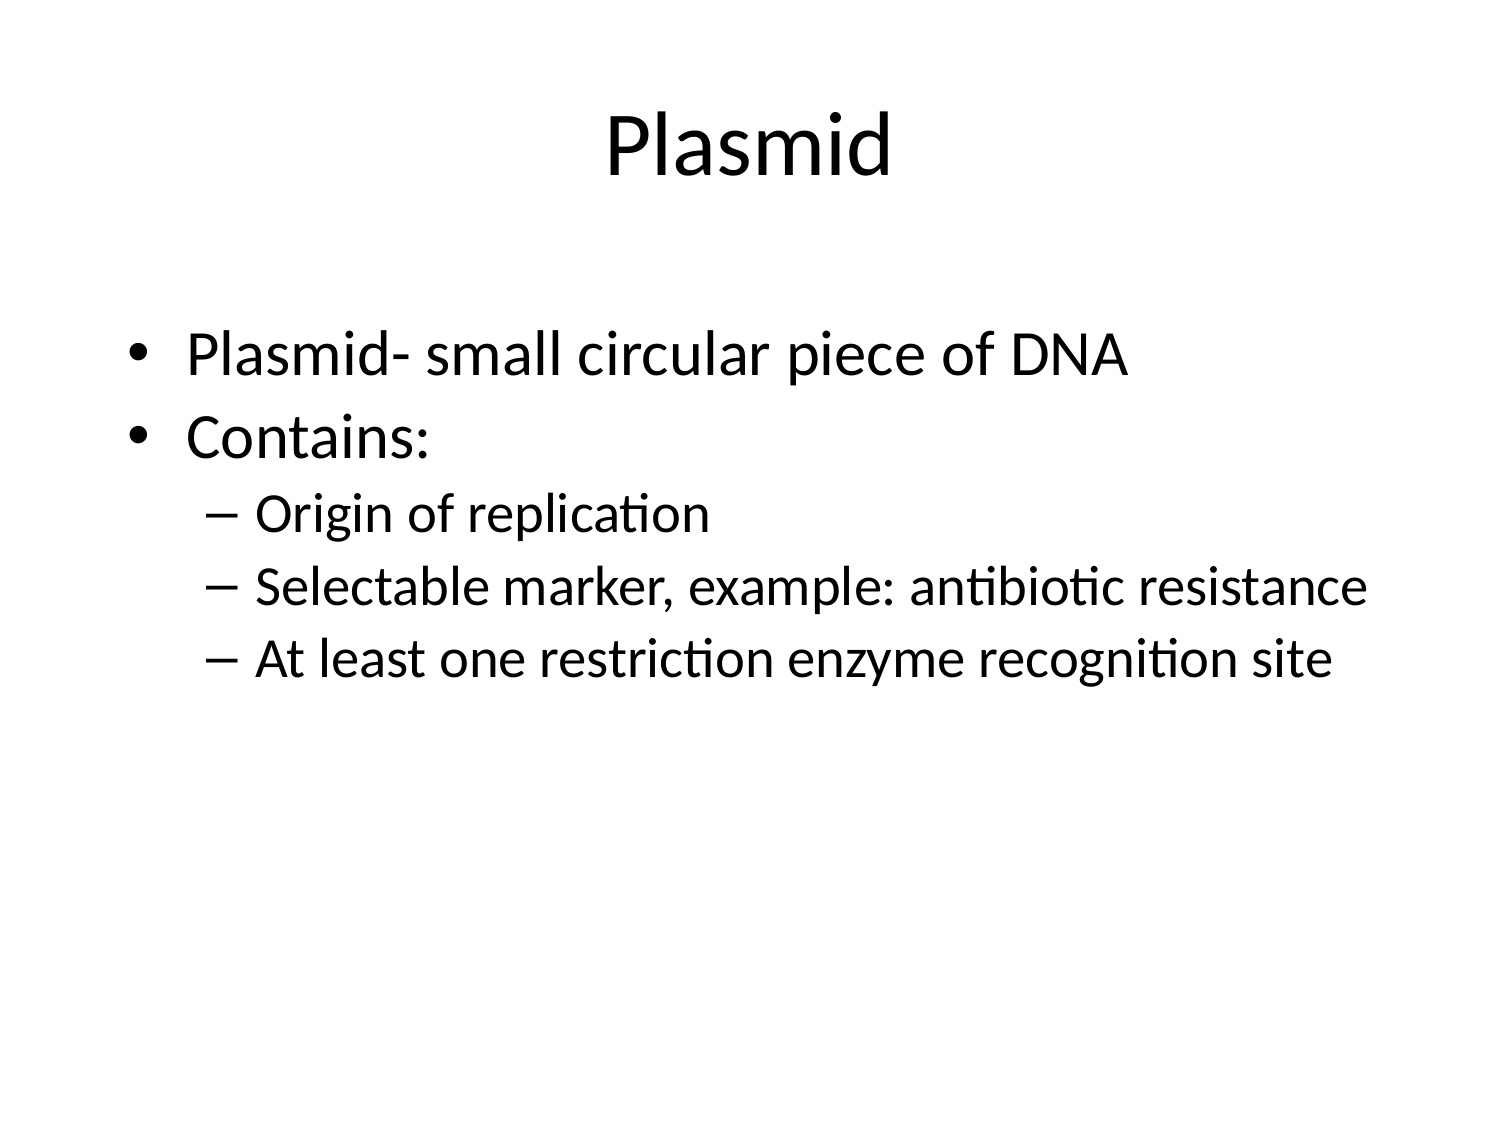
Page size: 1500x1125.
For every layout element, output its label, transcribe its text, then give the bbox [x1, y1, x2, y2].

list Plasmid- small circular piece of DNA Contains: Origin of replication Selectable marker, example: antibiotic resistance At least one restriction enzyme recognition site [112, 312, 1388, 750]
title Plasmid [75, 45, 1425, 233]
